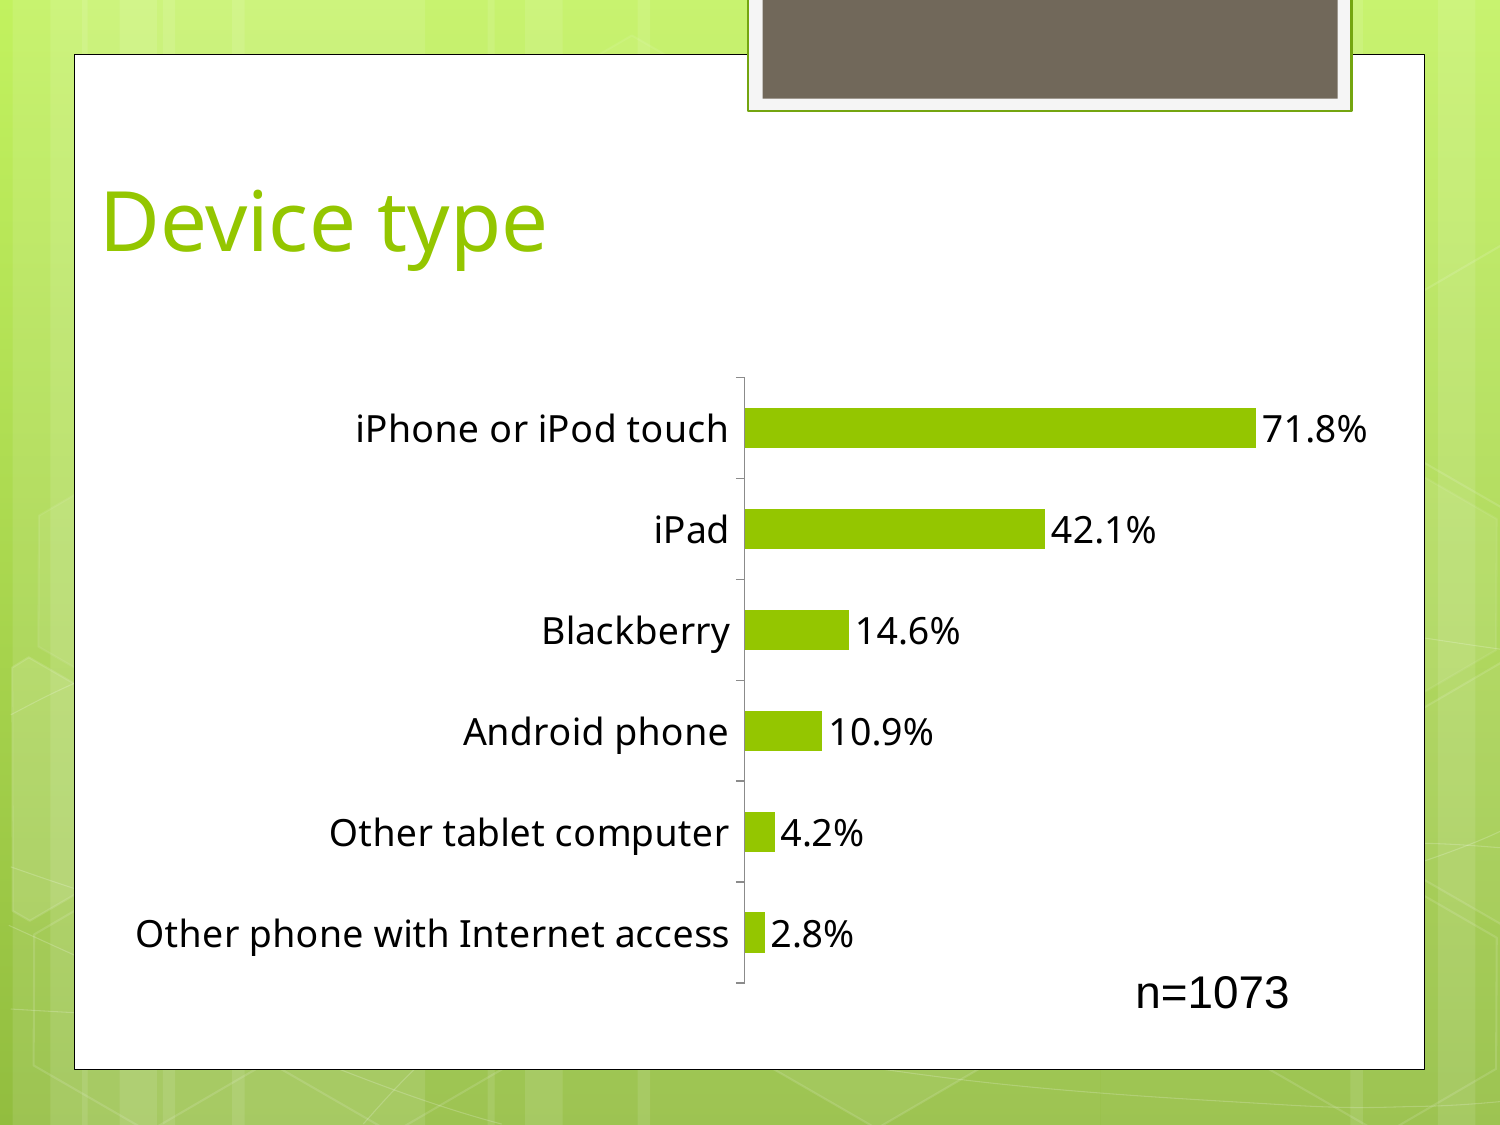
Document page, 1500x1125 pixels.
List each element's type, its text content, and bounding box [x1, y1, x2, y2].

title Device type [84, 64, 1350, 283]
chart [134, 316, 1463, 1028]
